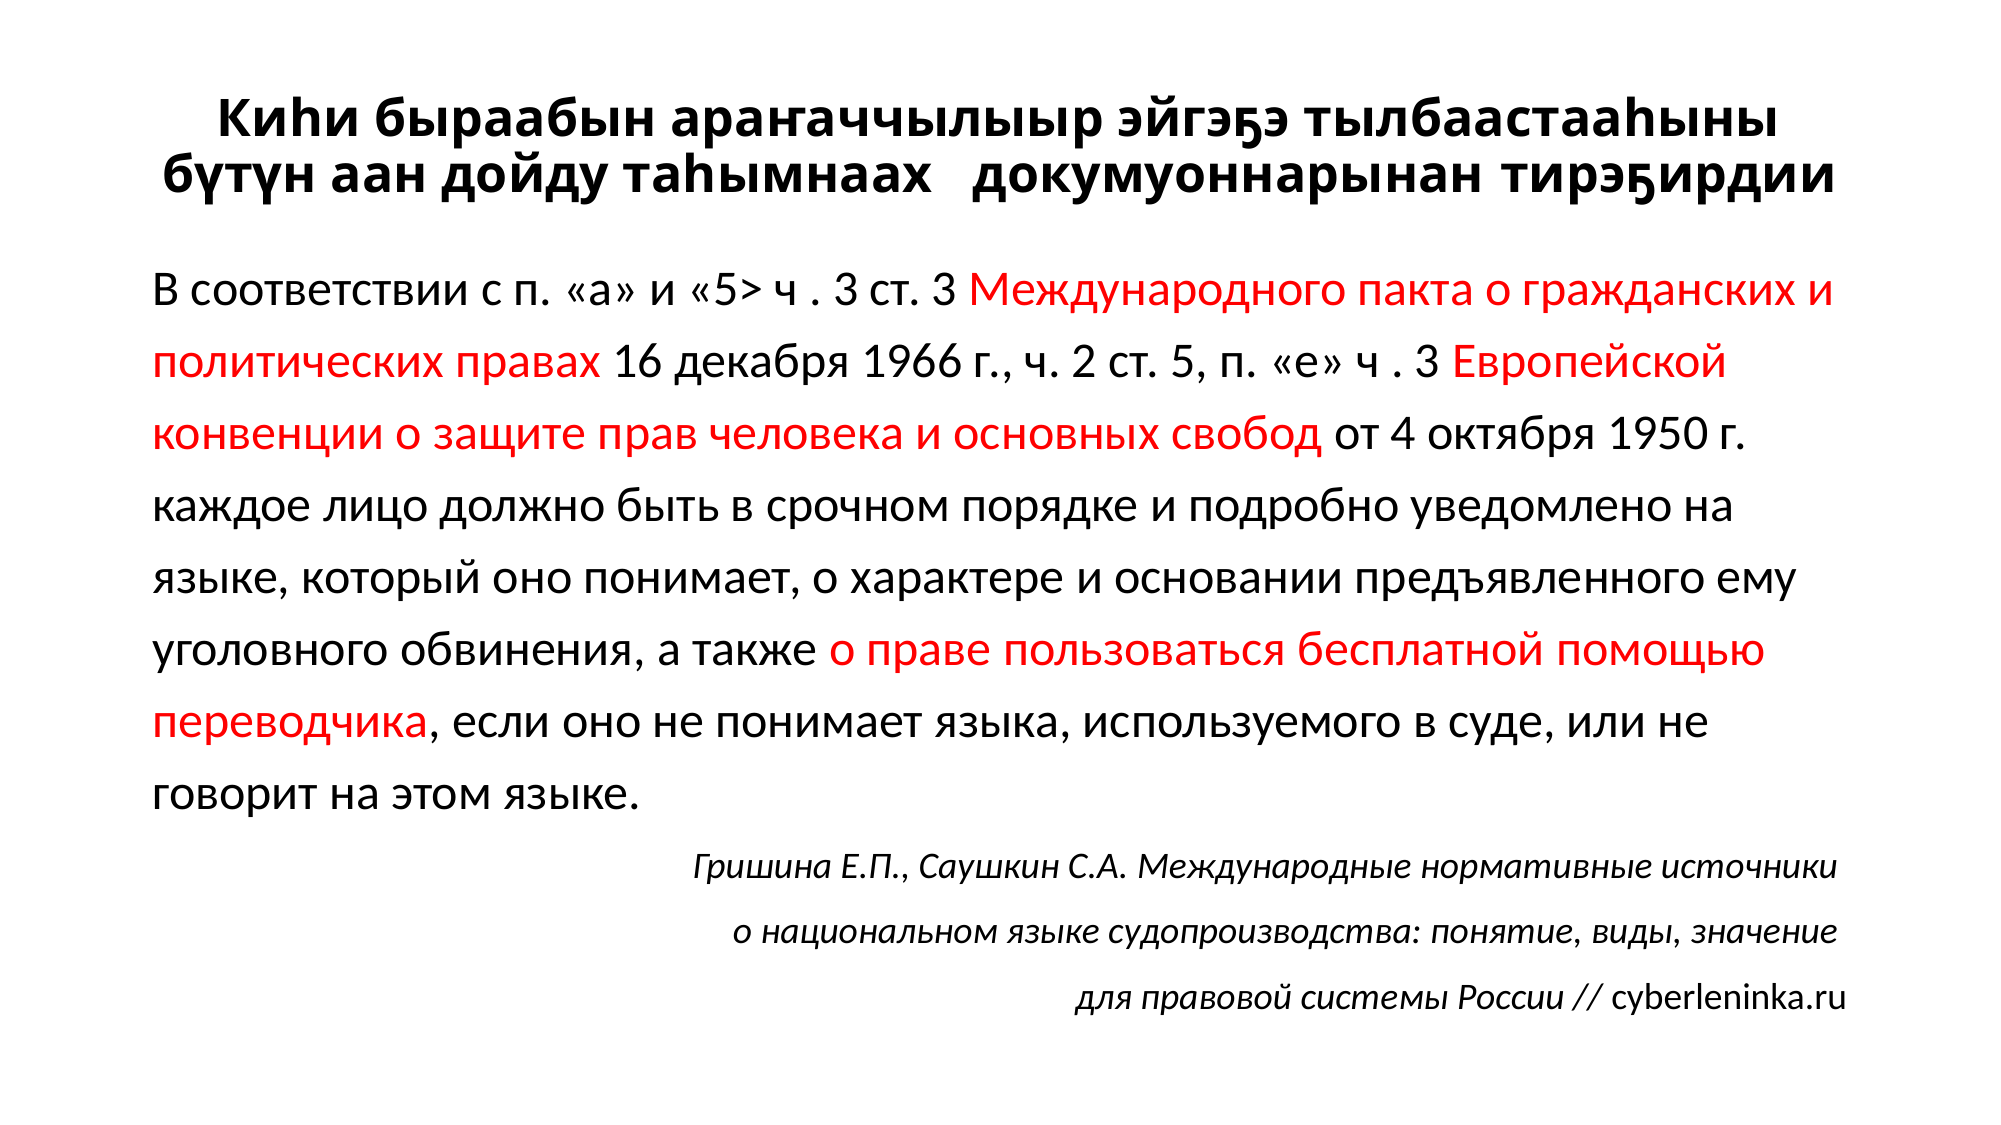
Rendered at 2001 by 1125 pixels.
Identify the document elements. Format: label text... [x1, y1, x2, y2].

list В соответствии с п. «а» и «5> ч . 3 ст. 3 Международного пакта о гражданских и политических правах 16 декабря 1966 г., ч. 2 ст. 5, п. «е» ч . 3 Европейской конвенции о защите прав человека и основных свобод от 4 октября 1950 г. каждое лицо должно быть в срочном порядке и подробно уведомлено на языке, который оно понимает, о характере и основании предъявленного ему уголовного обвинения, а также о праве пользоваться бесплатной помощью переводчика, если оно не понимает языка, используемого в суде, или не говорит на этом языке. Гришина Е.П., Саушкин С.А. Международные нормативные источники о национальном языке судопроизводства: понятие, виды, значение для правовой системы России // cyberleninka.ru [137, 236, 1863, 1014]
title Киһи быраабын араҥаччылыыр эйгэҕэ тылбаастааһыны бүтүн аан дойду таһымнаах докумуоннарынан тирэҕирдии [137, 59, 1863, 236]
